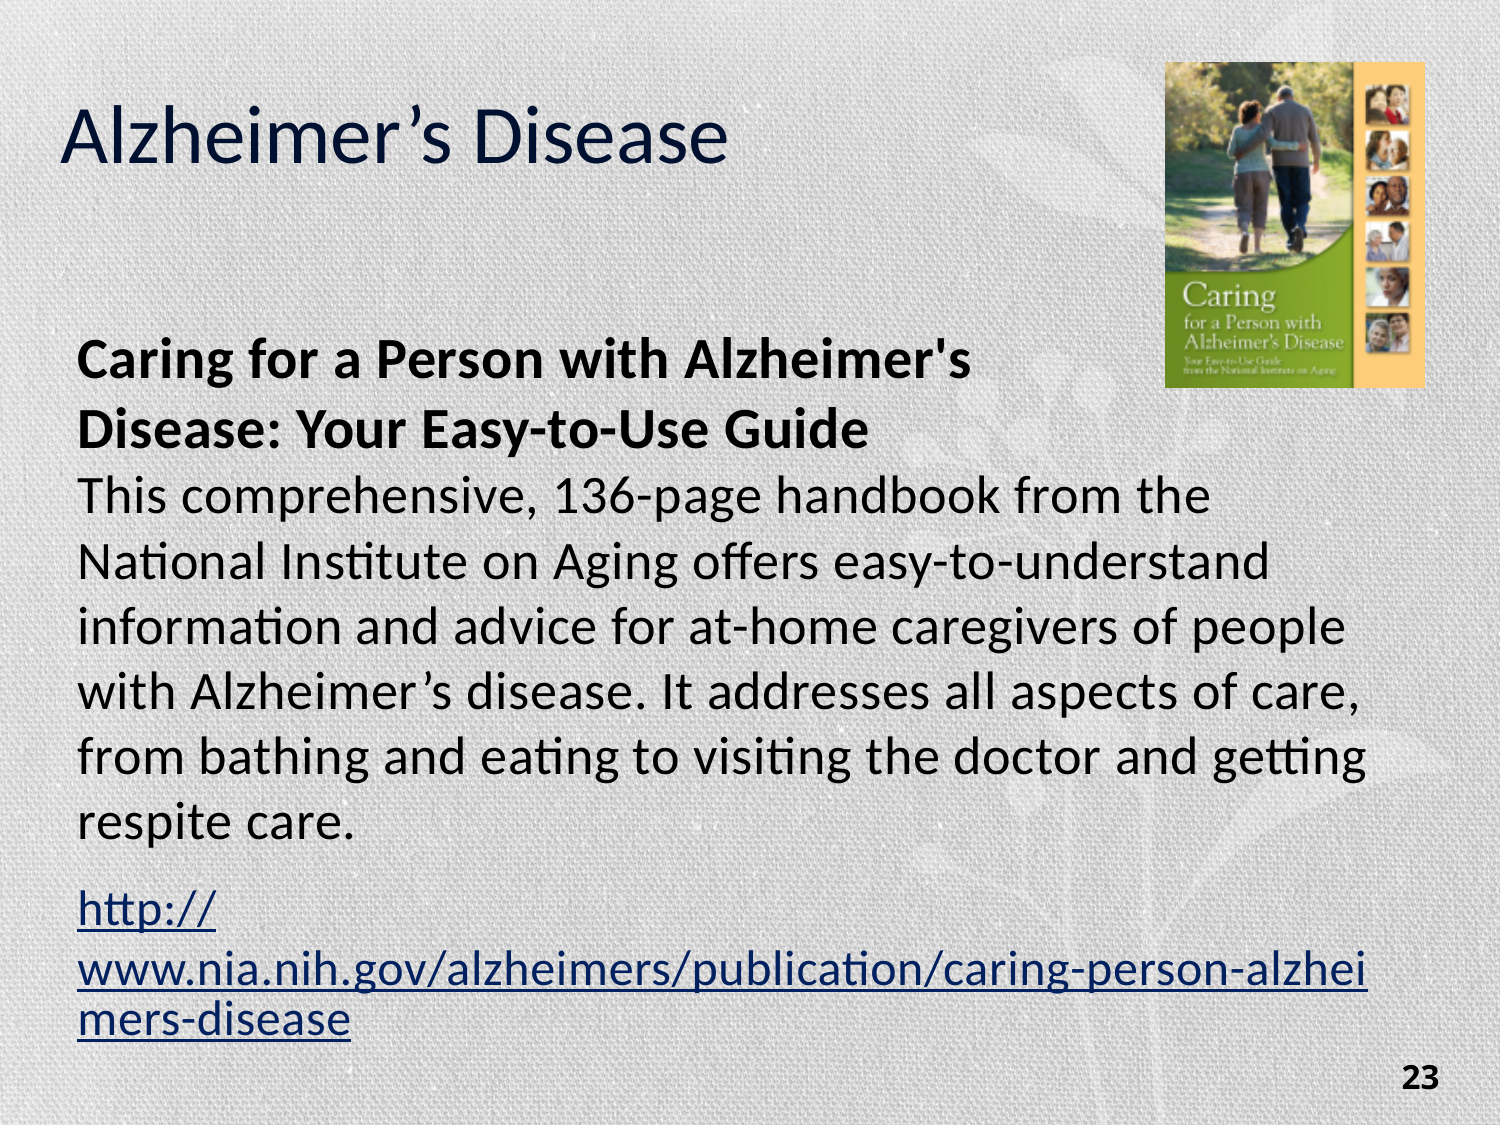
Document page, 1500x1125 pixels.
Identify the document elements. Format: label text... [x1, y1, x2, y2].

list Caring for a Person with Alzheimer's Disease: Your Easy-to-Use Guide This comprehensive, 136-page handbook from the National Institute on Aging offers easy-to-understand information and advice for at-home caregivers of people with Alzheimer’s disease. It addresses all aspects of care, from bathing and eating to visiting the doctor and getting respite care. http://www.nia.nih.gov/alzheimers/publication/caring-person-alzheimers-disease [62, 312, 1388, 1055]
picture [1165, 62, 1426, 388]
slide_number 23 [1310, 1054, 1455, 1103]
title Alzheimer’s Disease [45, 12, 1455, 188]
